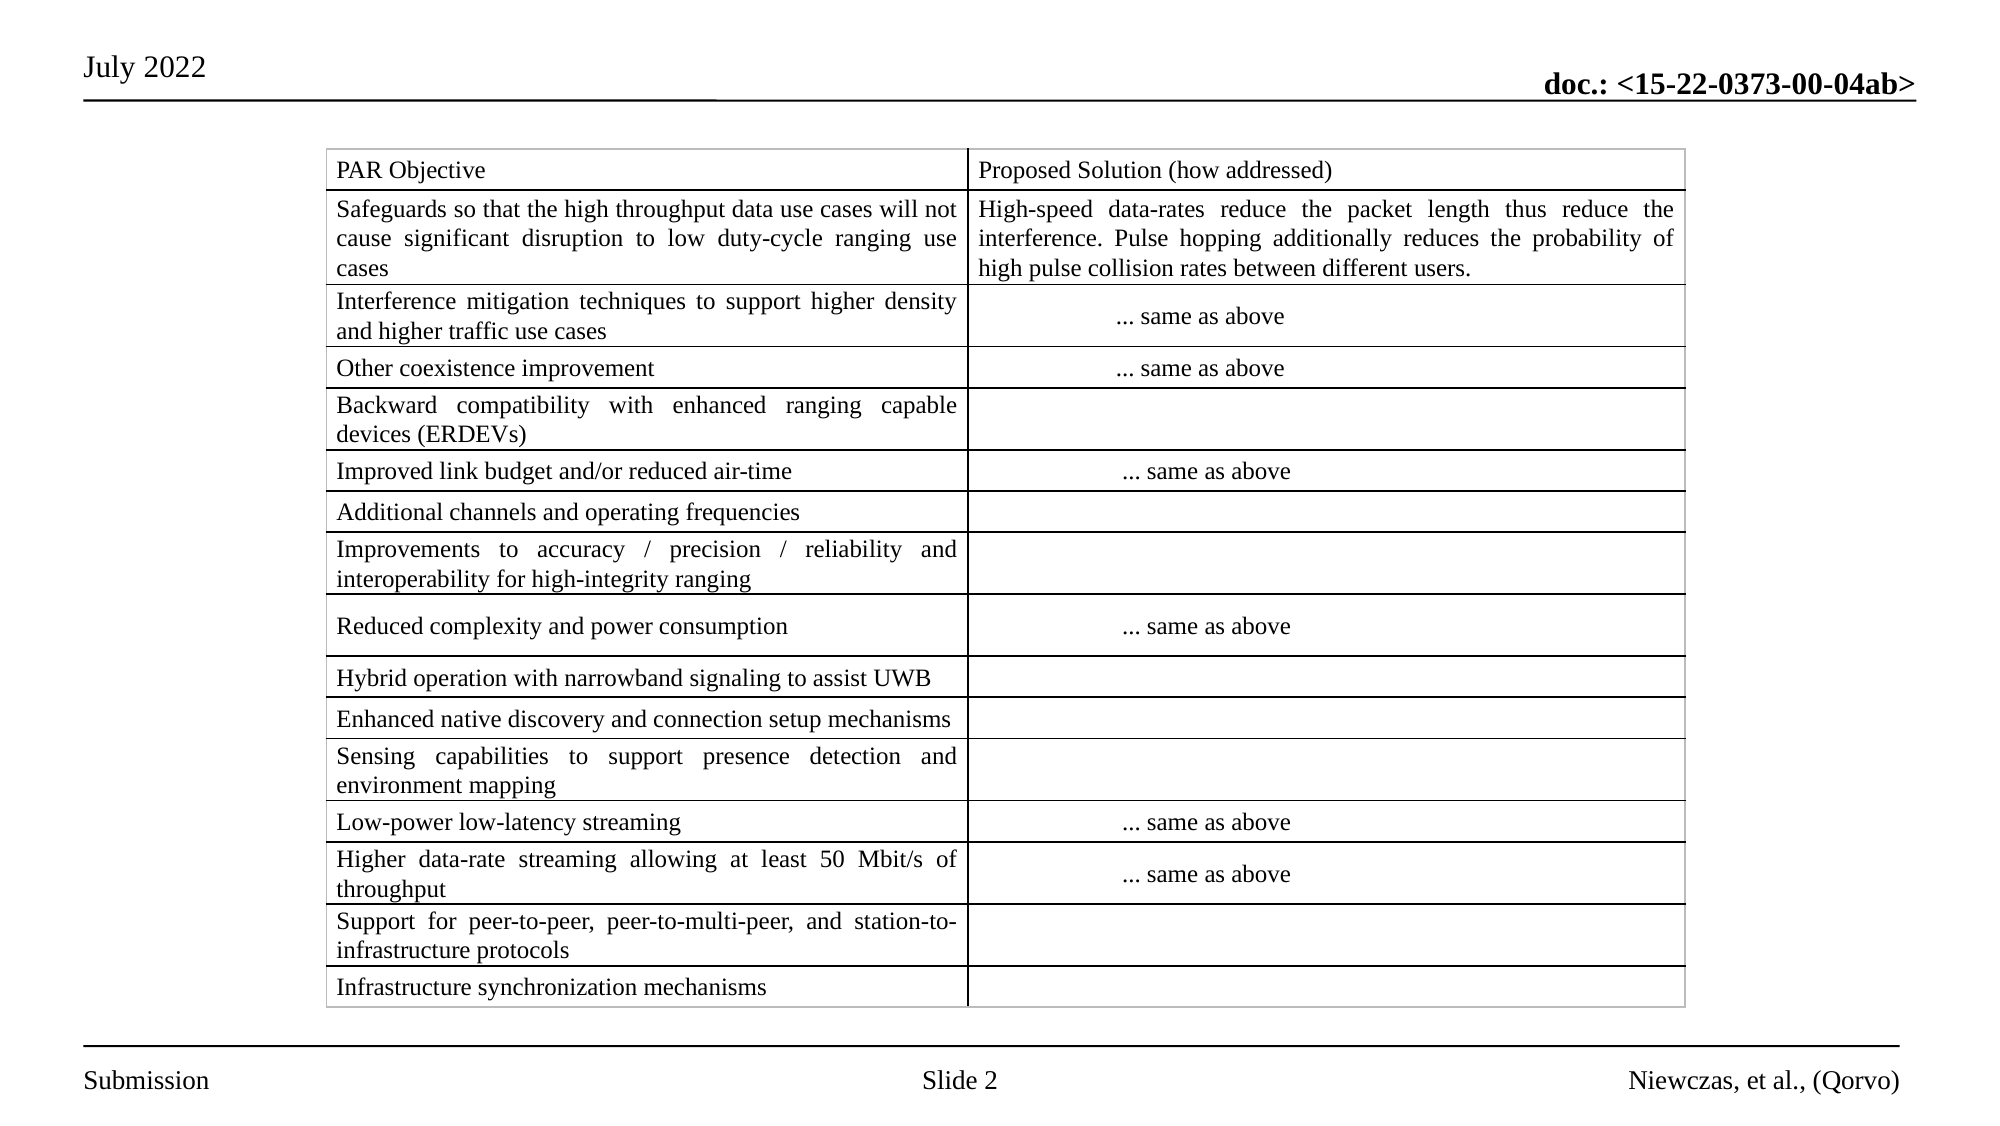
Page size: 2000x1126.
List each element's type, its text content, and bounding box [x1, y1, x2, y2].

table_cell [969, 533, 1684, 593]
table_cell Improved link budget and/or reduced air-time [327, 451, 967, 490]
table_cell ... same as above [969, 843, 1684, 903]
table_cell Support for peer-to-peer, peer-to-multi-peer, and station-to-infrastructure protocols [327, 905, 967, 965]
table_cell [969, 389, 1684, 449]
table_cell Backward compatibility with enhanced ranging capable devices (ERDEVs) [327, 389, 967, 449]
table_cell Reduced complexity and power consumption [327, 595, 967, 655]
table_cell Enhanced native discovery and connection setup mechanisms [327, 698, 967, 738]
table_cell Low-power low-latency streaming [327, 801, 967, 841]
table_cell Other coexistence improvement [327, 347, 967, 387]
table_cell Safeguards so that the high throughput data use cases will not cause significant disruption to low duty-cycle ranging use cases [327, 191, 967, 284]
table_cell ... same as above [969, 347, 1684, 387]
table_cell ... same as above [969, 451, 1684, 490]
table_cell ... same as above [969, 285, 1684, 346]
table_cell [969, 698, 1684, 738]
table_cell [969, 967, 1684, 1006]
table_cell Hybrid operation with narrowband signaling to assist UWB [327, 657, 967, 696]
table_cell Additional channels and operating frequencies [327, 492, 967, 531]
table_header Proposed Solution (how addressed) [969, 150, 1684, 189]
table_cell Improvements to accuracy / precision / reliability and interoperability for high-integrity ranging [327, 533, 967, 593]
table_cell ... same as above [969, 801, 1684, 841]
table_cell [969, 657, 1684, 696]
table_cell [969, 905, 1684, 965]
table_cell High-speed data-rates reduce the packet length thus reduce the interference. Pulse hopping additionally reduces the probability of high pulse collision rates between different users. [969, 191, 1684, 284]
table_cell [969, 739, 1684, 800]
table_cell Sensing capabilities to support presence detection and environment mapping [327, 739, 967, 800]
table_cell [969, 492, 1684, 531]
table_header PAR Objective [327, 150, 967, 189]
table_cell Infrastructure synchronization mechanisms [327, 967, 967, 1006]
table_cell ... same as above [969, 595, 1684, 655]
table_cell Interference mitigation techniques to support higher density and higher traffic use cases [327, 285, 967, 346]
table_cell Higher data-rate streaming allowing at least 50 Mbit/s of throughput [327, 843, 967, 903]
